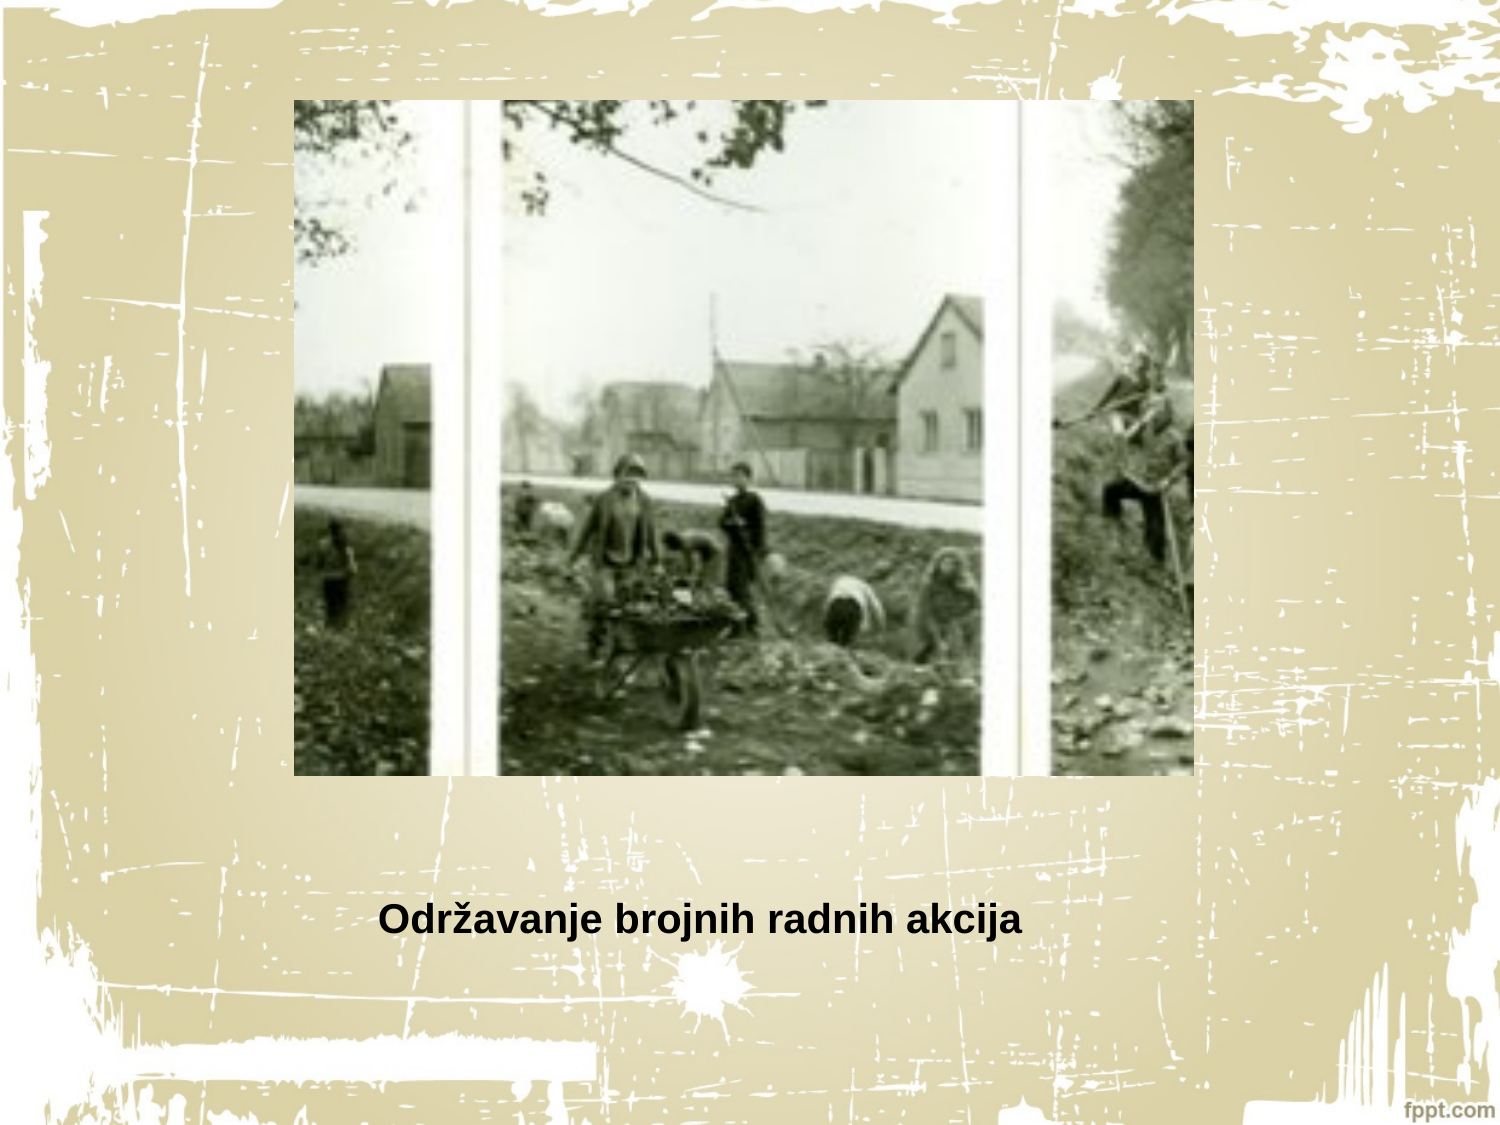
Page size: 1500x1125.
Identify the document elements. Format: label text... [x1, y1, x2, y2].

title Održavanje brojnih radnih akcija [293, 831, 1195, 950]
picture [0, 0, 1500, 1125]
